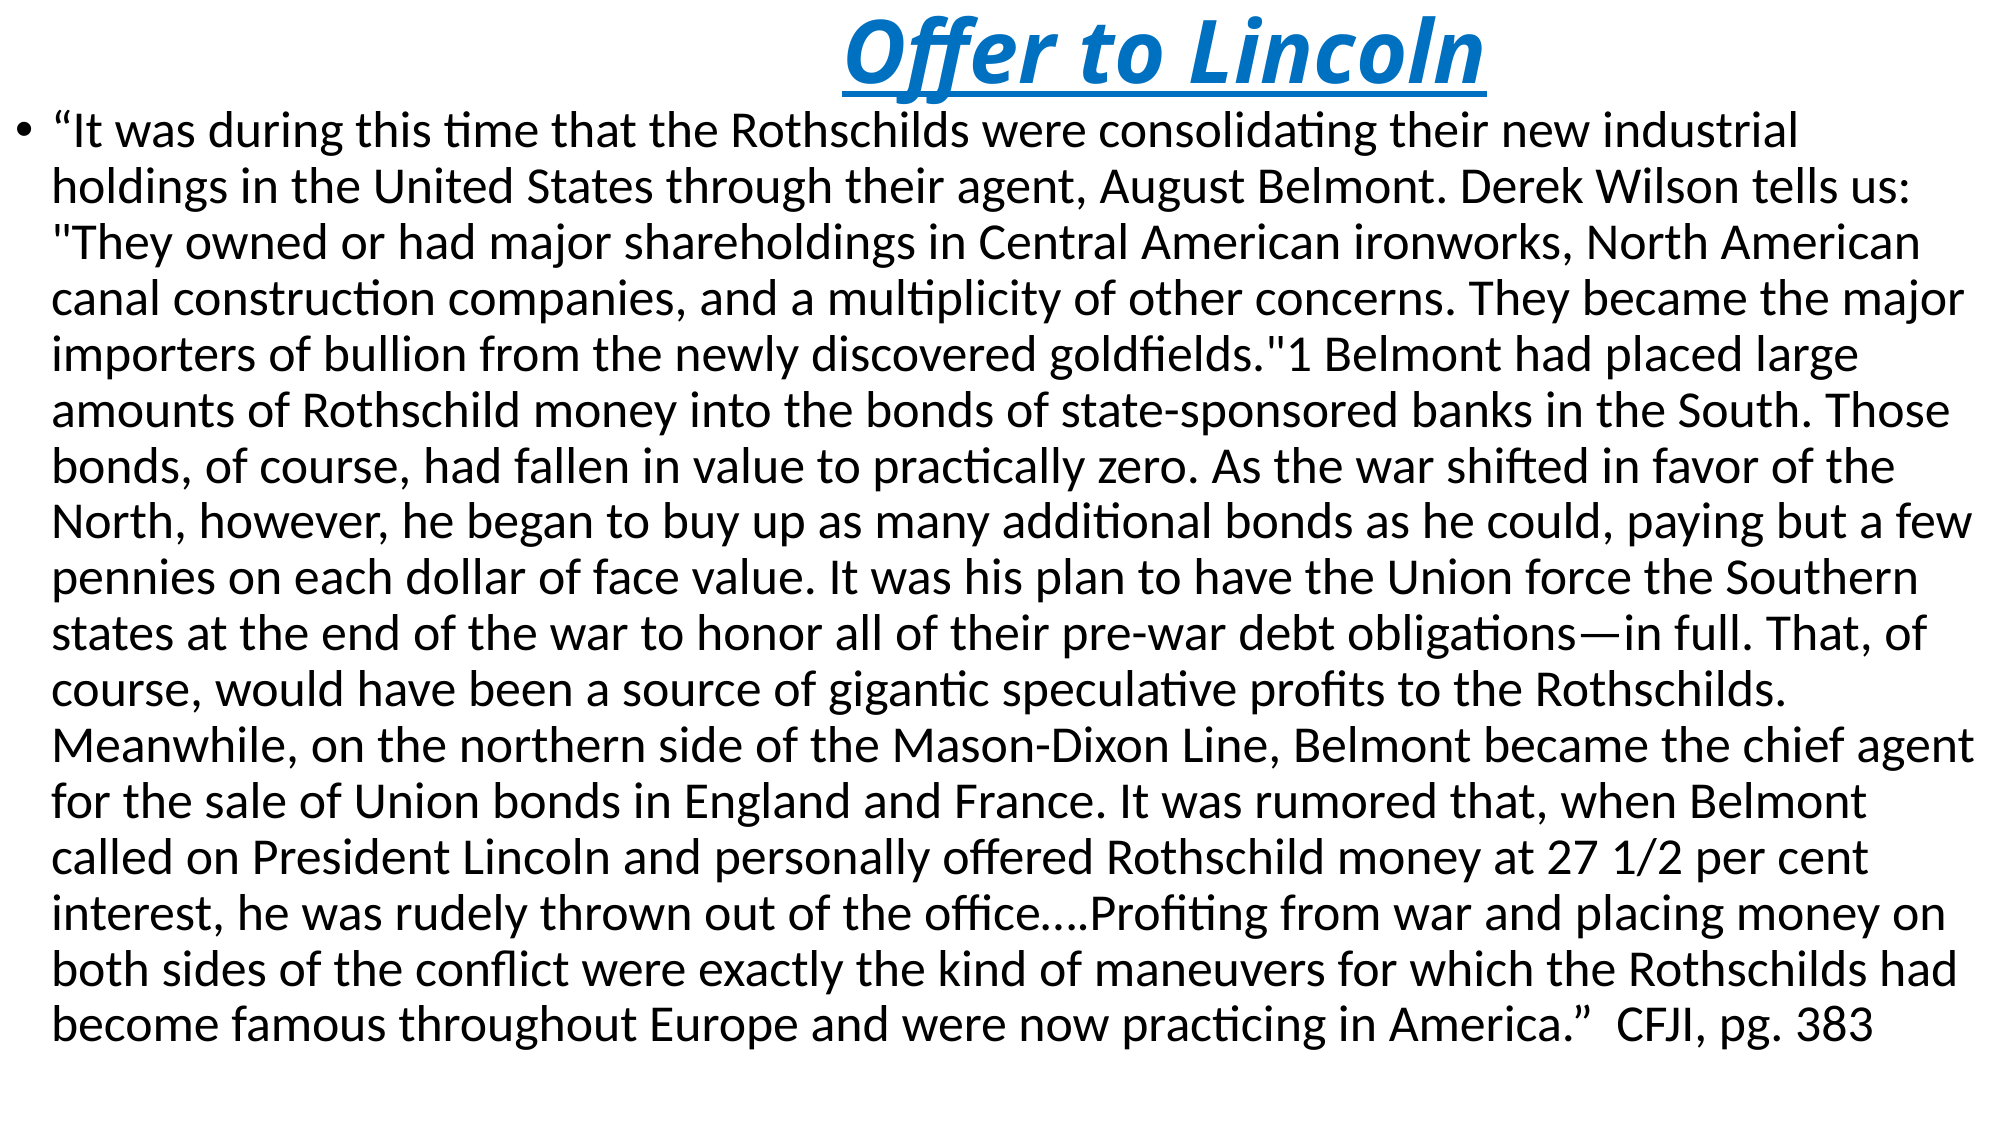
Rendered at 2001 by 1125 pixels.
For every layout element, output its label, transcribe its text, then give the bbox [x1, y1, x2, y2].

title Offer to Lincoln [137, 0, 1863, 95]
list “It was during this time that the Rothschilds were consolidating their new industrial holdings in the United States through their agent, August Belmont. Derek Wilson tells us: "They owned or had major shareholdings in Central American ironworks, North American canal construction companies, and a multiplicity of other concerns. They became the major importers of bullion from the newly discovered goldfields."1 Belmont had placed large amounts of Rothschild money into the bonds of state-sponsored banks in the South. Those bonds, of course, had fallen in value to practically zero. As the war shifted in favor of the North, however, he began to buy up as many additional bonds as he could, paying but a few pennies on each dollar of face value. It was his plan to have the Union force the Southern states at the end of the war to honor all of their pre-war debt obligations—in full. That, of course, would have been a source of gigantic speculative profits to the Rothschilds. Meanwhile, on the northern side of the Mason-Dixon Line, Belmont became the chief agent for the sale of Union bonds in England and France. It was rumored that, when Belmont called on President Lincoln and personally offered Rothschild money at 27 1/2 per cent interest, he was rudely thrown out of the office….Profiting from war and placing money on both sides of the conflict were exactly the kind of maneuvers for which the Rothschilds had become famous throughout Europe and were now practicing in America.” CFJI, pg. 383 [0, 95, 2000, 1125]
